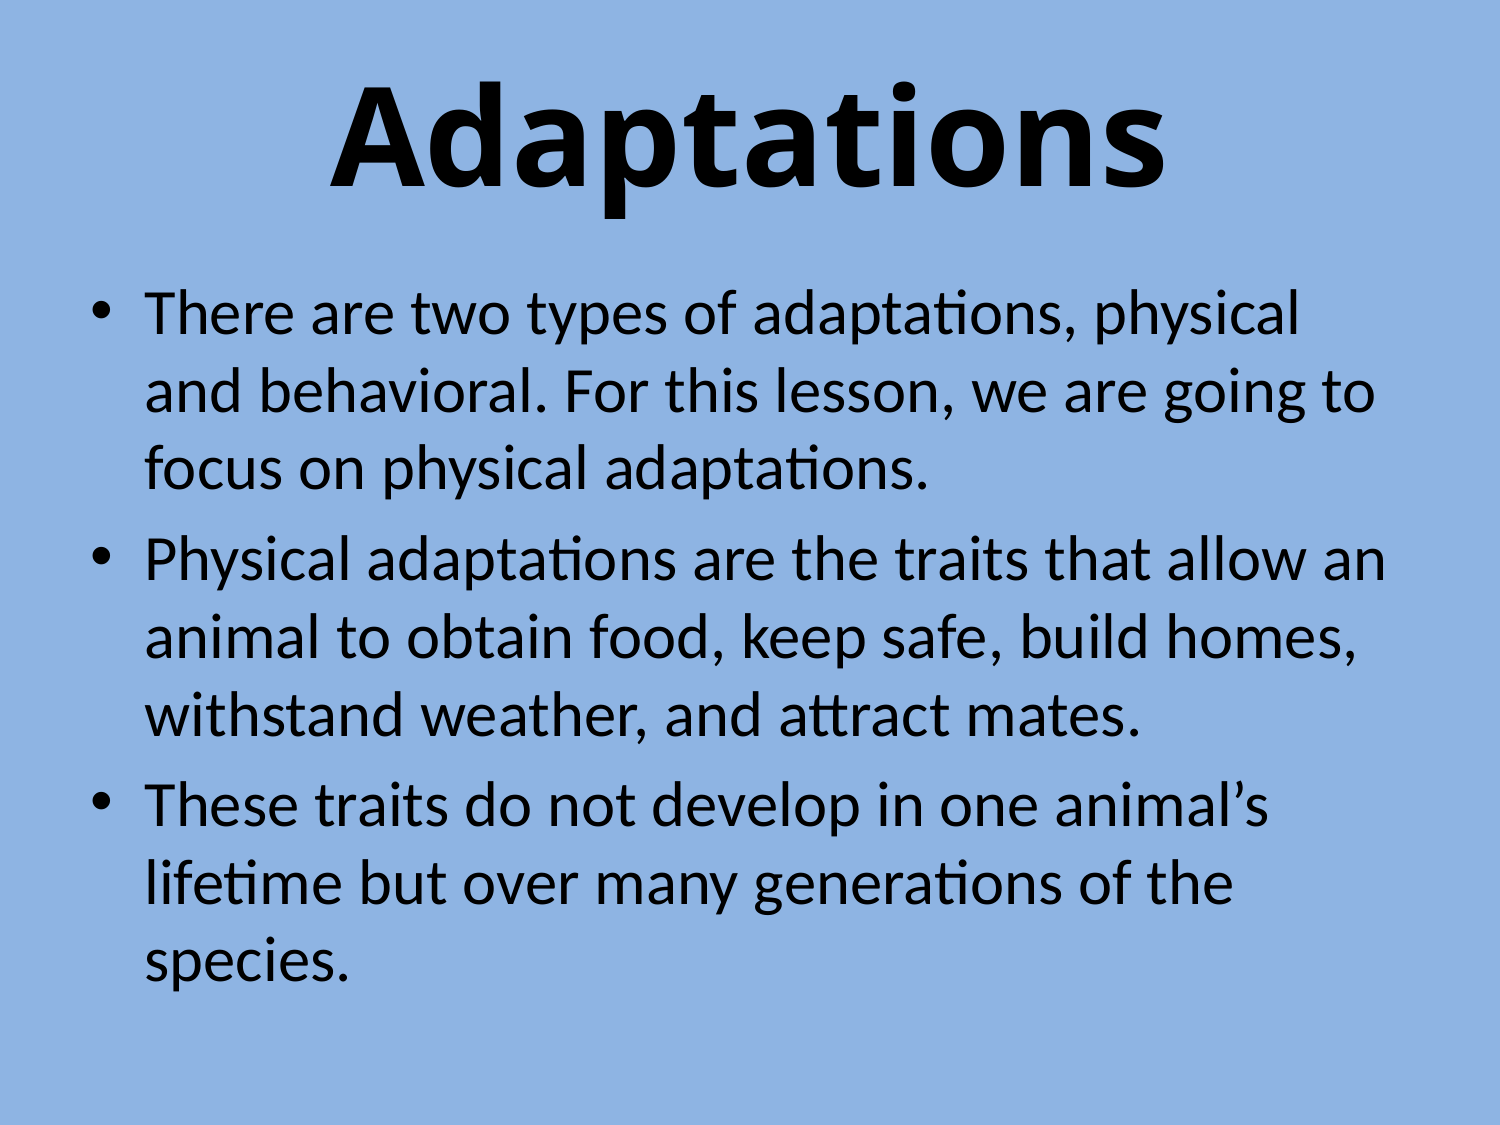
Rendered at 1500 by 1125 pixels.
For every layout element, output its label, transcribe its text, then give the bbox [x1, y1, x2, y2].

title Adaptations [75, 37, 1425, 225]
list There are two types of adaptations, physical and behavioral. For this lesson, we are going to focus on physical adaptations. Physical adaptations are the traits that allow an animal to obtain food, keep safe, build homes, withstand weather, and attract mates. These traits do not develop in one animal’s lifetime but over many generations of the species. [75, 262, 1425, 1005]
